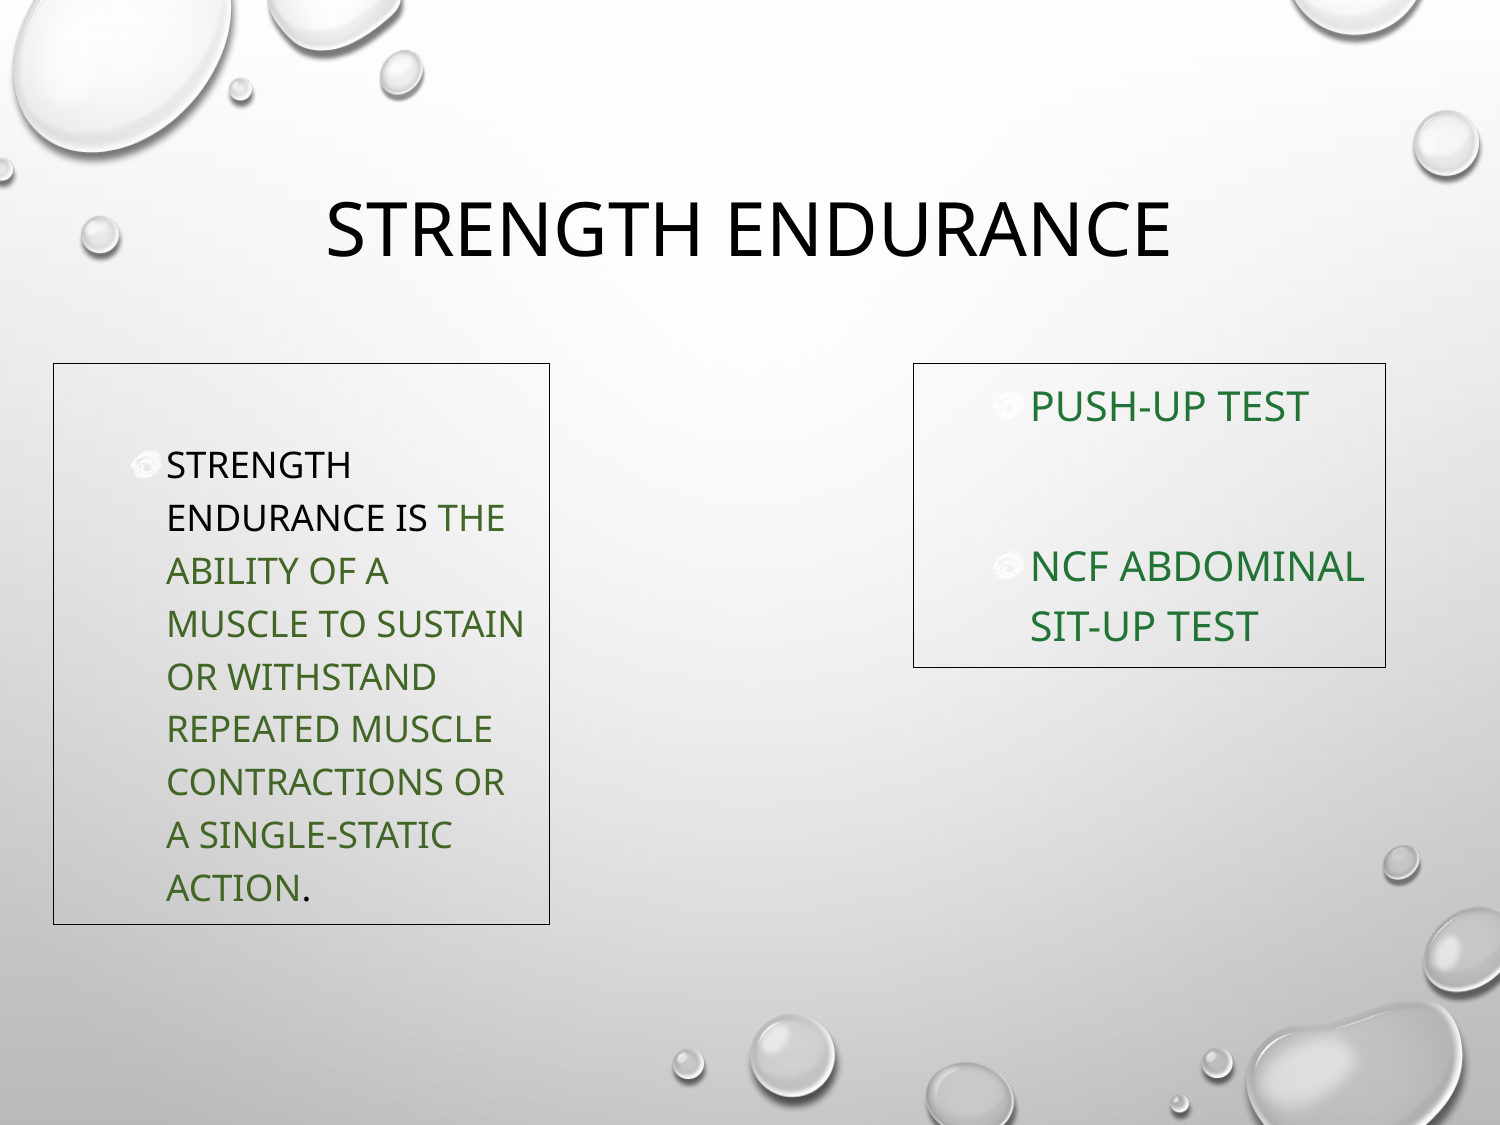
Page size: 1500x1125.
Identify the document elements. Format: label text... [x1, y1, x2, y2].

title Strength Endurance [112, 101, 1388, 364]
text_box Push-up Test NCF Abdominal Sit-Up Test [913, 363, 1386, 668]
picture [0, 0, 1500, 1125]
list Strength Endurance is the ability of a muscle to sustain or withstand repeated muscle contractions or a single-static action. [53, 363, 550, 925]
